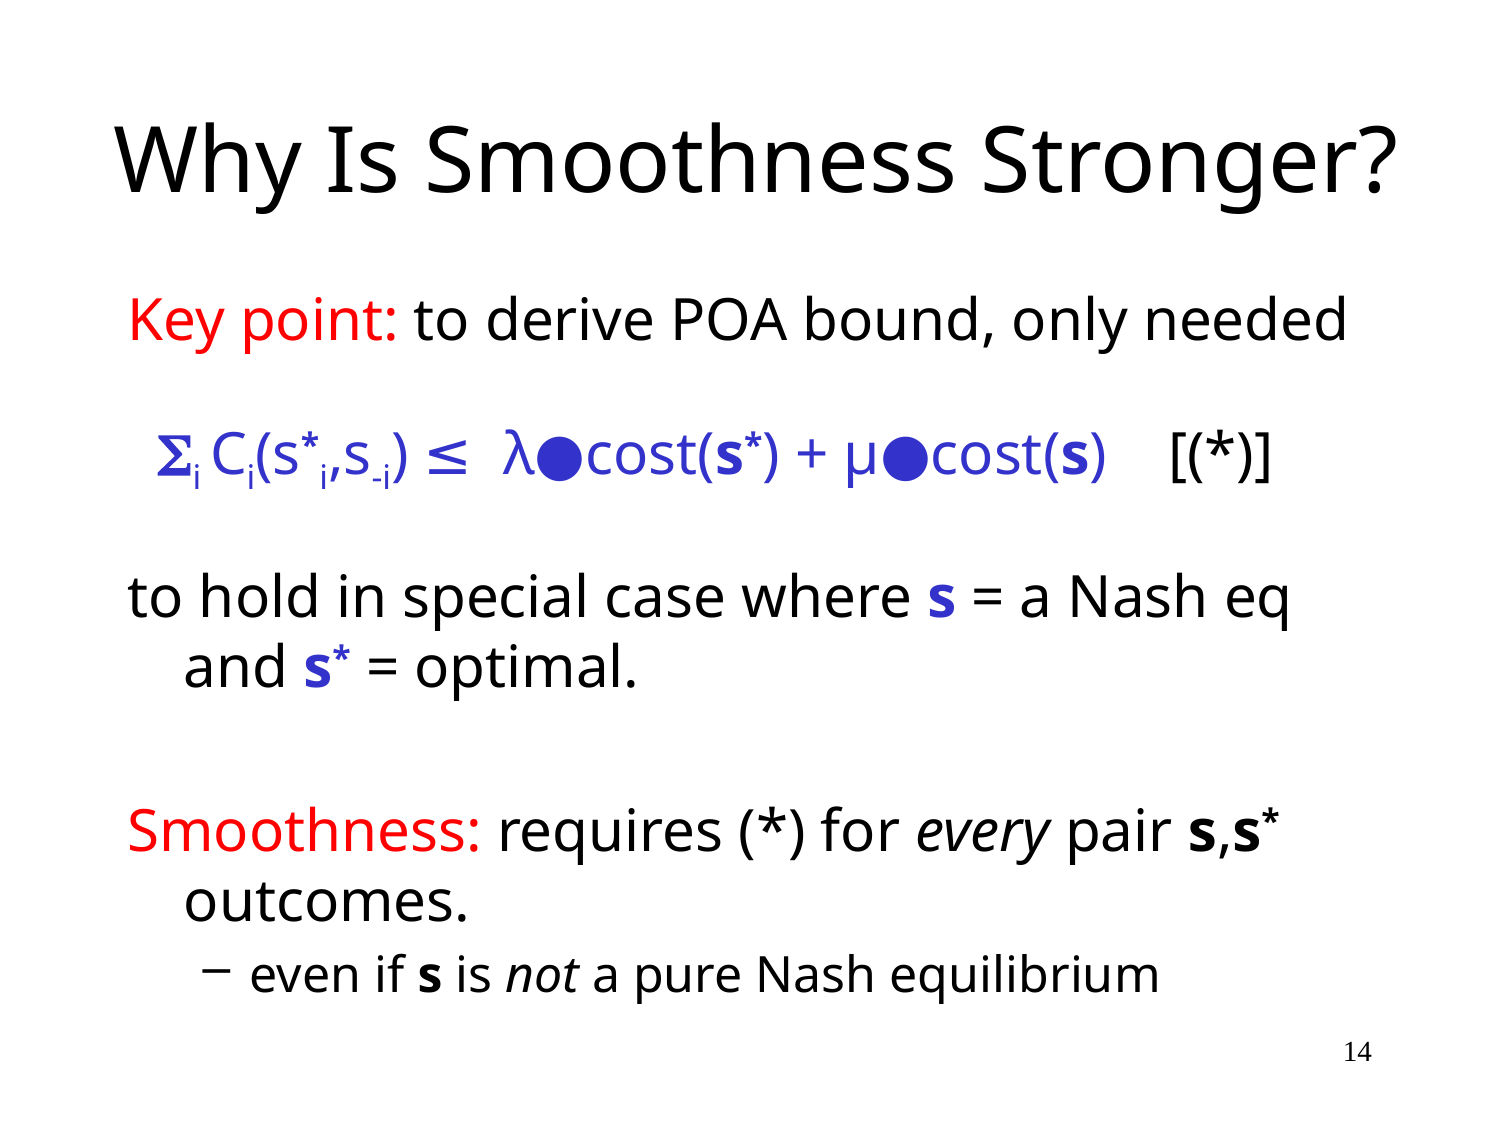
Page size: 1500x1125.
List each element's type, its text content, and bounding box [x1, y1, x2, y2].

list Key point: to derive POA bound, only needed i Ci(s*i,s-i) ≤ λ●cost(s*) + μ●cost(s) [(*)] to hold in special case where s = a Nash eq and s* = optimal. Smoothness: requires (*) for every pair s,s* outcomes. even if s is not a pure Nash equilibrium [112, 274, 1388, 951]
slide_number 14 [1074, 1024, 1388, 1101]
title Why Is Smoothness Stronger? [74, 62, 1438, 251]
